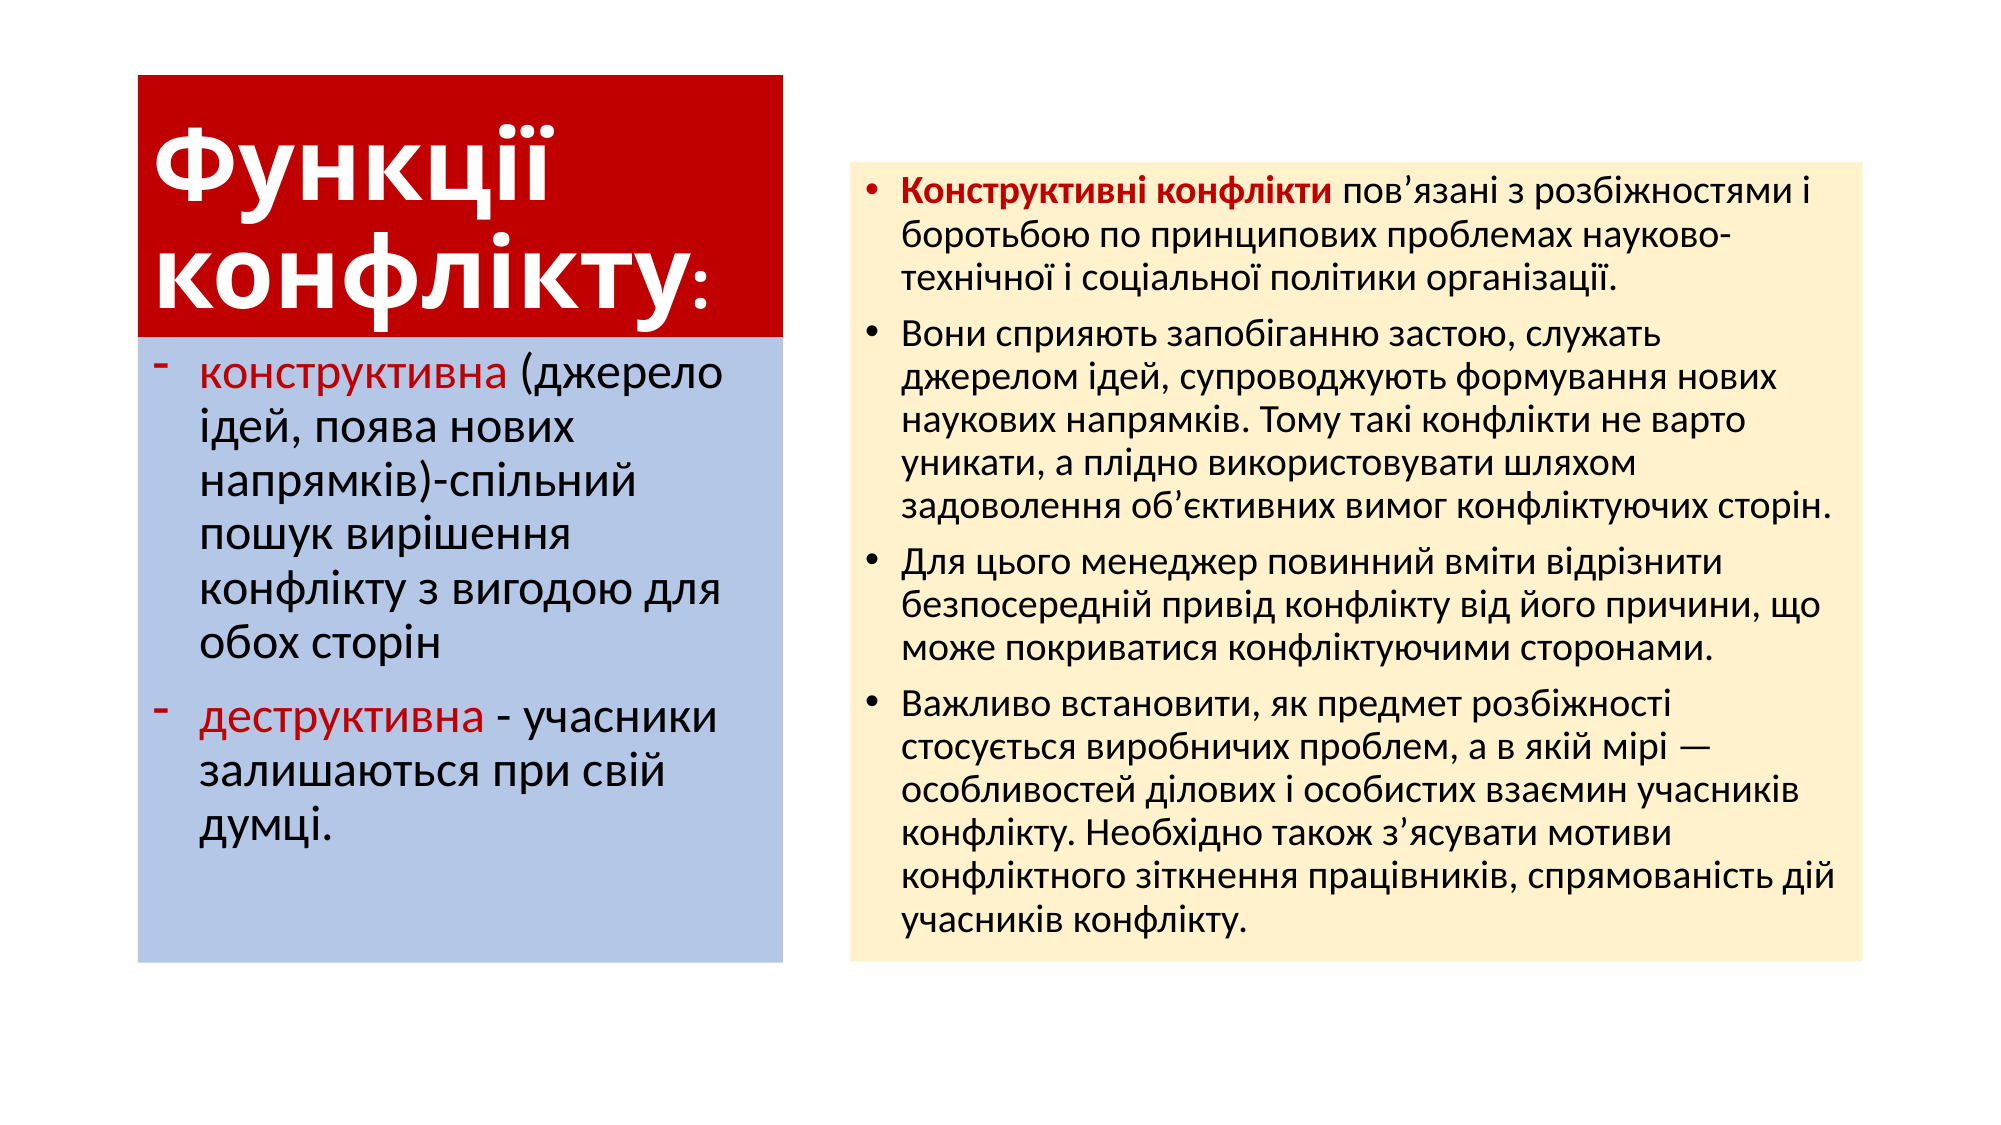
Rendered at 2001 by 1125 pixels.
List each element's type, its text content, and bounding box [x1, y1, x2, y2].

list Конструктивні конфлікти пов’язані з розбіжностями і боротьбою по принципових проблемах науково-технічної і соціальної політики організації. Вони сприяють запобіганню застою, служать джерелом ідей, супроводжують формування нових наукових напрямків. Тому такі конфлікти не варто уникати, а плідно використовувати шляхом задоволення об’єктивних вимог конфліктуючих сторін. Для цього менеджер повинний вміти відрізнити безпосередній привід конфлікту від його причини, що може покриватися конфліктуючими сторонами. Важливо встановити, як предмет розбіжності стосується виробничих проблем, а в якій мірі — особливостей ділових і особистих взаємин учасників конфлікту. Необхідно також з’ясувати мотиви конфліктного зіткнення працівників, спрямованість дій учасників конфлікту. [850, 161, 1863, 962]
title Функції конфлікту: [137, 75, 783, 337]
list конструктивна (джерело ідей, поява нових напрямків)-спільний пошук вирішення конфлікту з вигодою для обох сторін деструктивна - учасники залишаються при свій думці. [137, 337, 783, 963]
